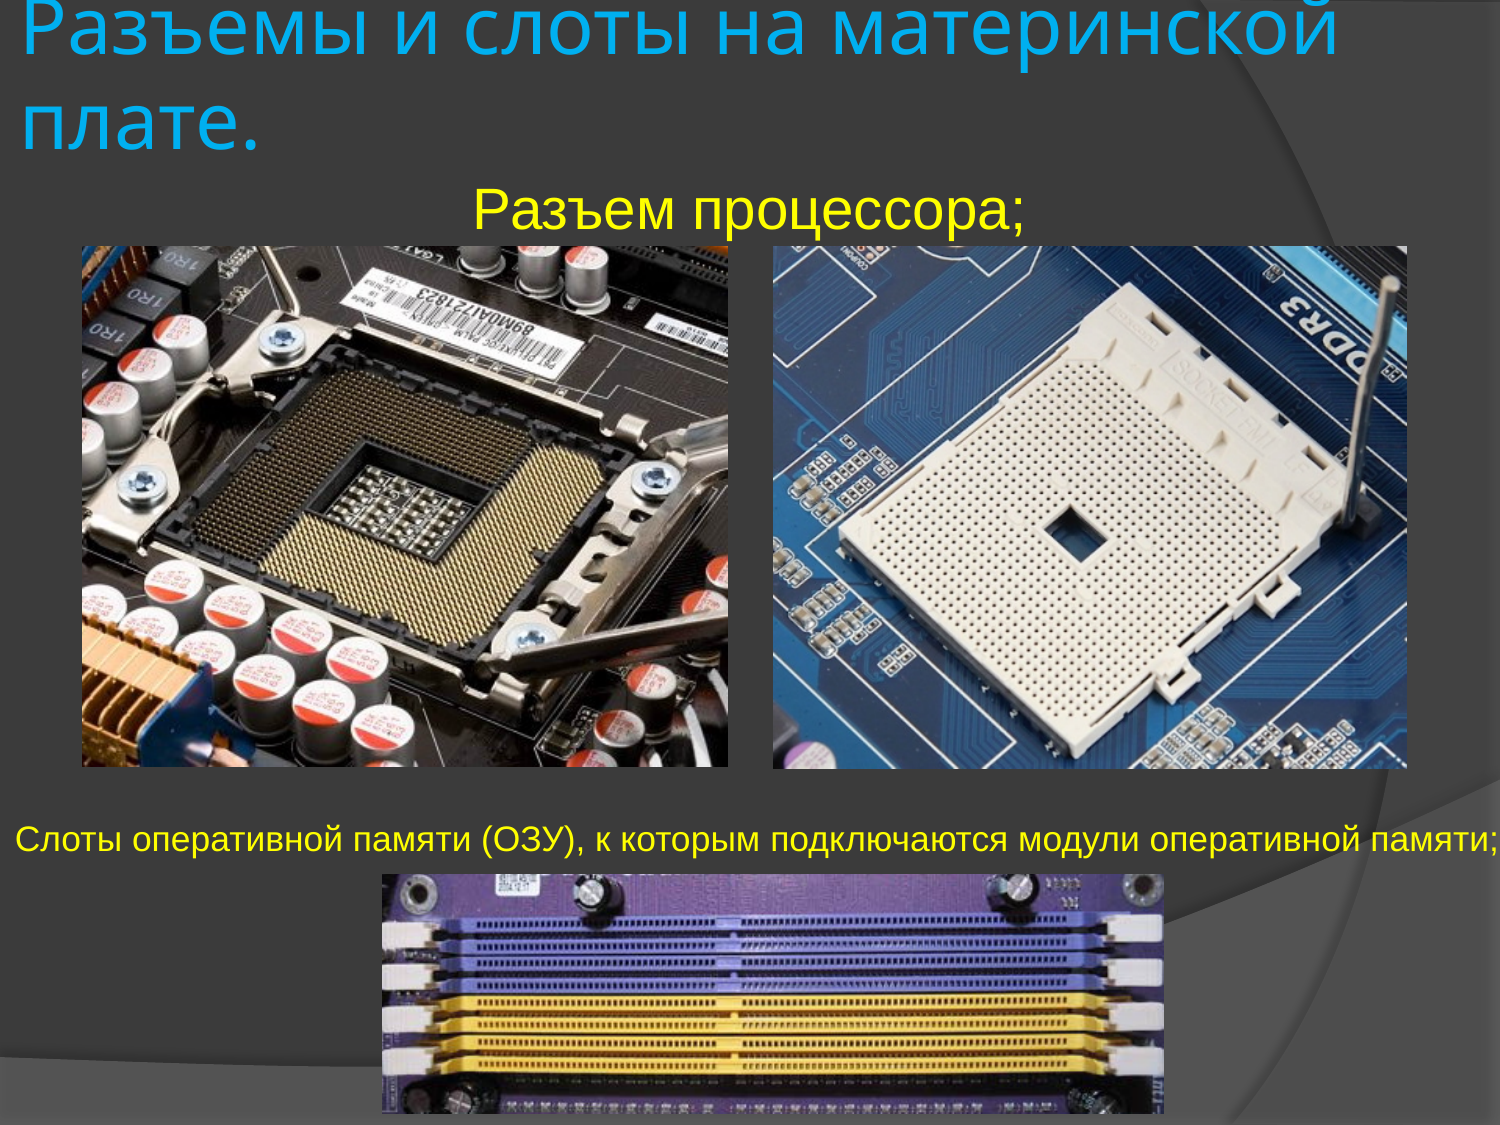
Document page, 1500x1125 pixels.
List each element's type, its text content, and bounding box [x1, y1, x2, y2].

picture [81, 245, 728, 767]
picture [382, 873, 1165, 1114]
text_box Слоты оперативной памяти (ОЗУ), к которым подключаются модули оперативной памяти; [0, 809, 1500, 867]
text_box Разъем процессора; [458, 164, 1042, 249]
picture [773, 245, 1407, 769]
title Разъемы и слоты на материнской плате. [11, 0, 1418, 164]
